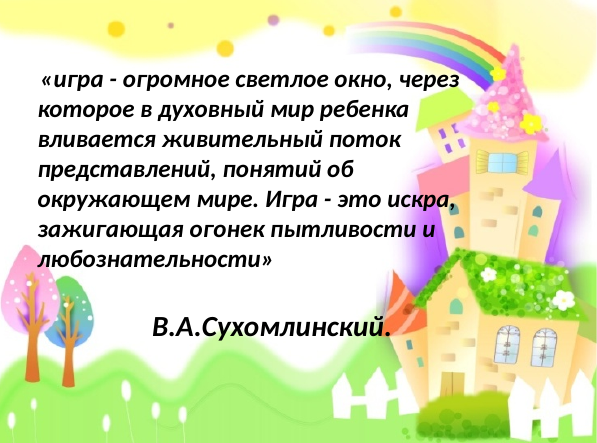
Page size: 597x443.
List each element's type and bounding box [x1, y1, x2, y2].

list [0, 0, 597, 443]
